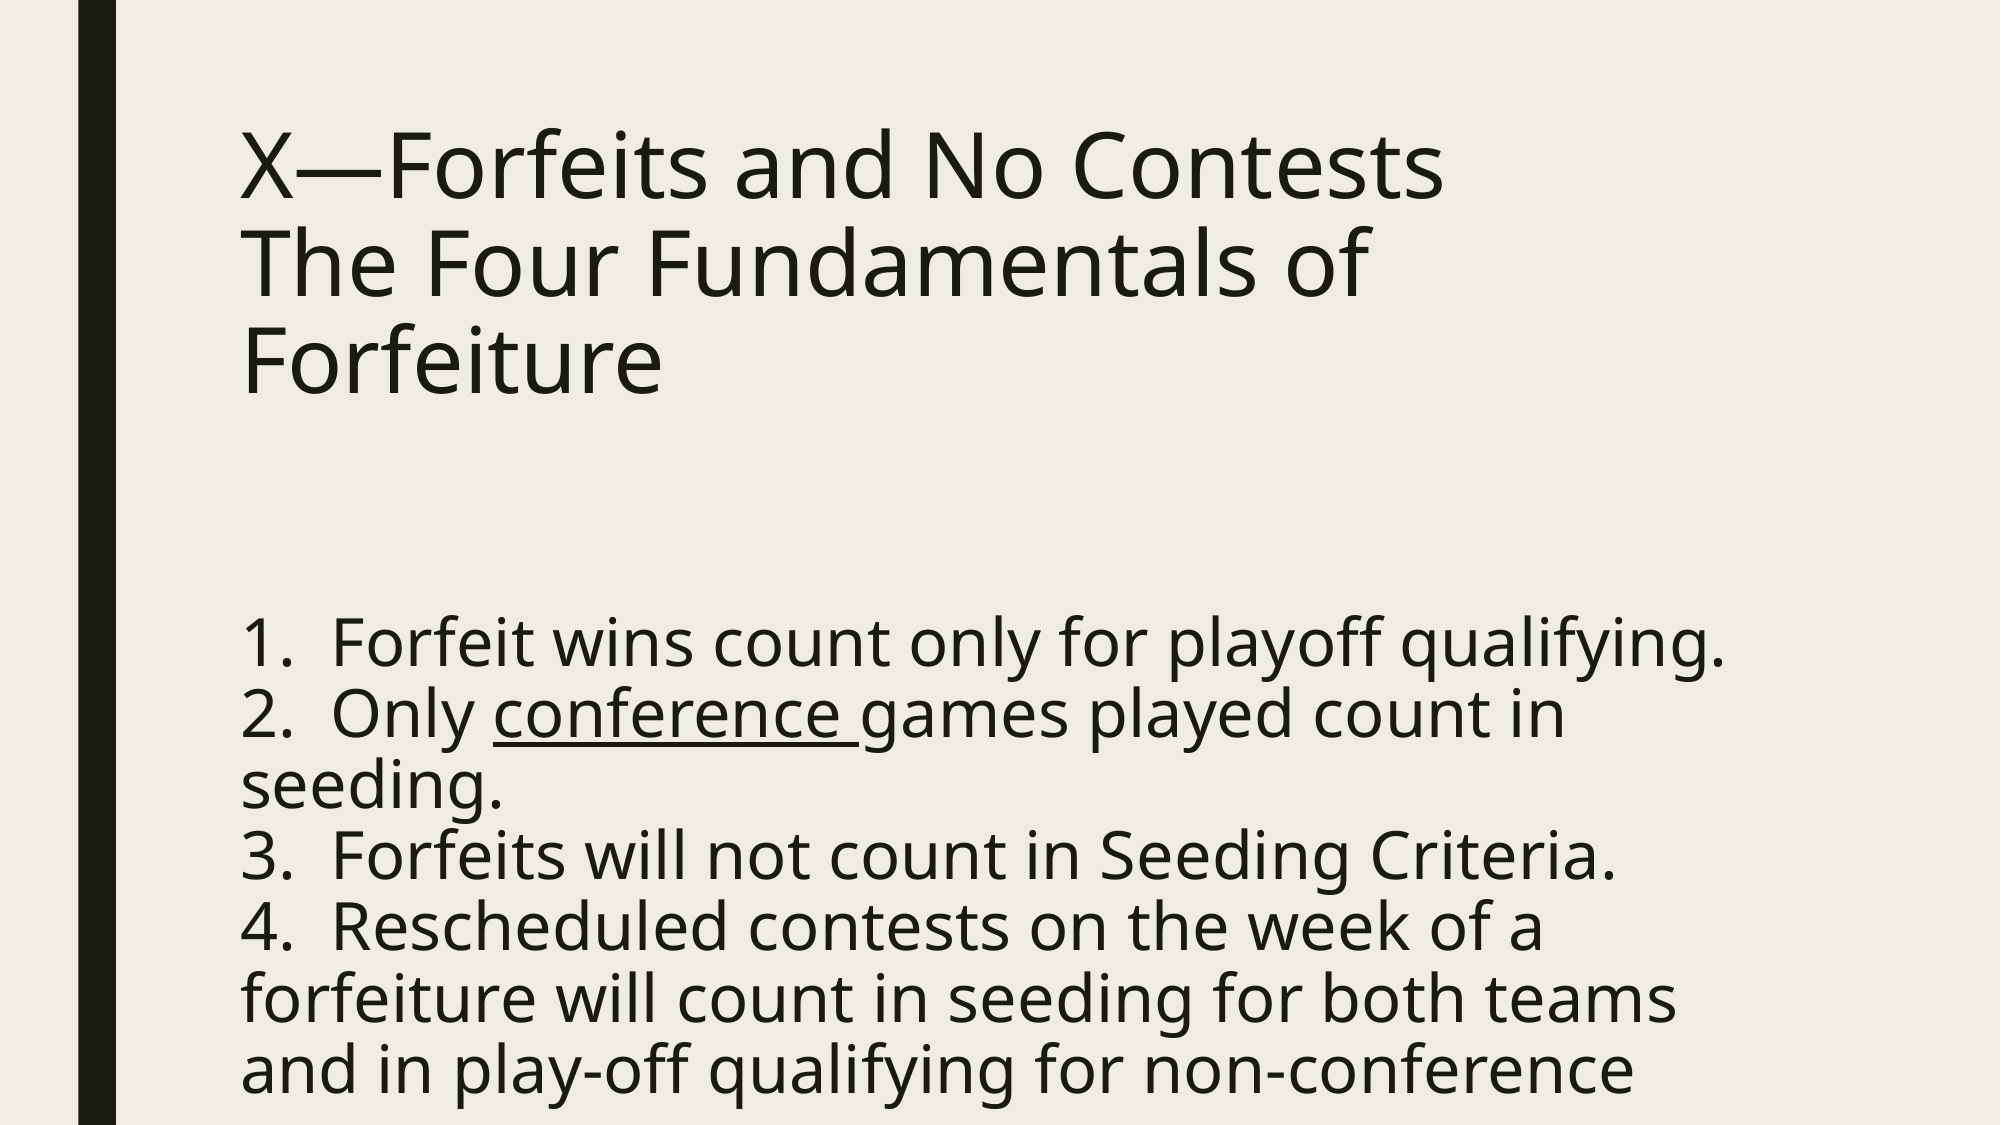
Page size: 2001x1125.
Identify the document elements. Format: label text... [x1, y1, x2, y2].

title X—Forfeits and No Contests The Four Fundamentals of Forfeiture 1. Forfeit wins count only for playoff qualifying. 2. Only conference games played count in seeding. 3. Forfeits will not count in Seeding Criteria. 4. Rescheduled contests on the week of a forfeiture will count in seeding for both teams and in play-off qualifying for non-conference games. [225, 112, 1800, 357]
